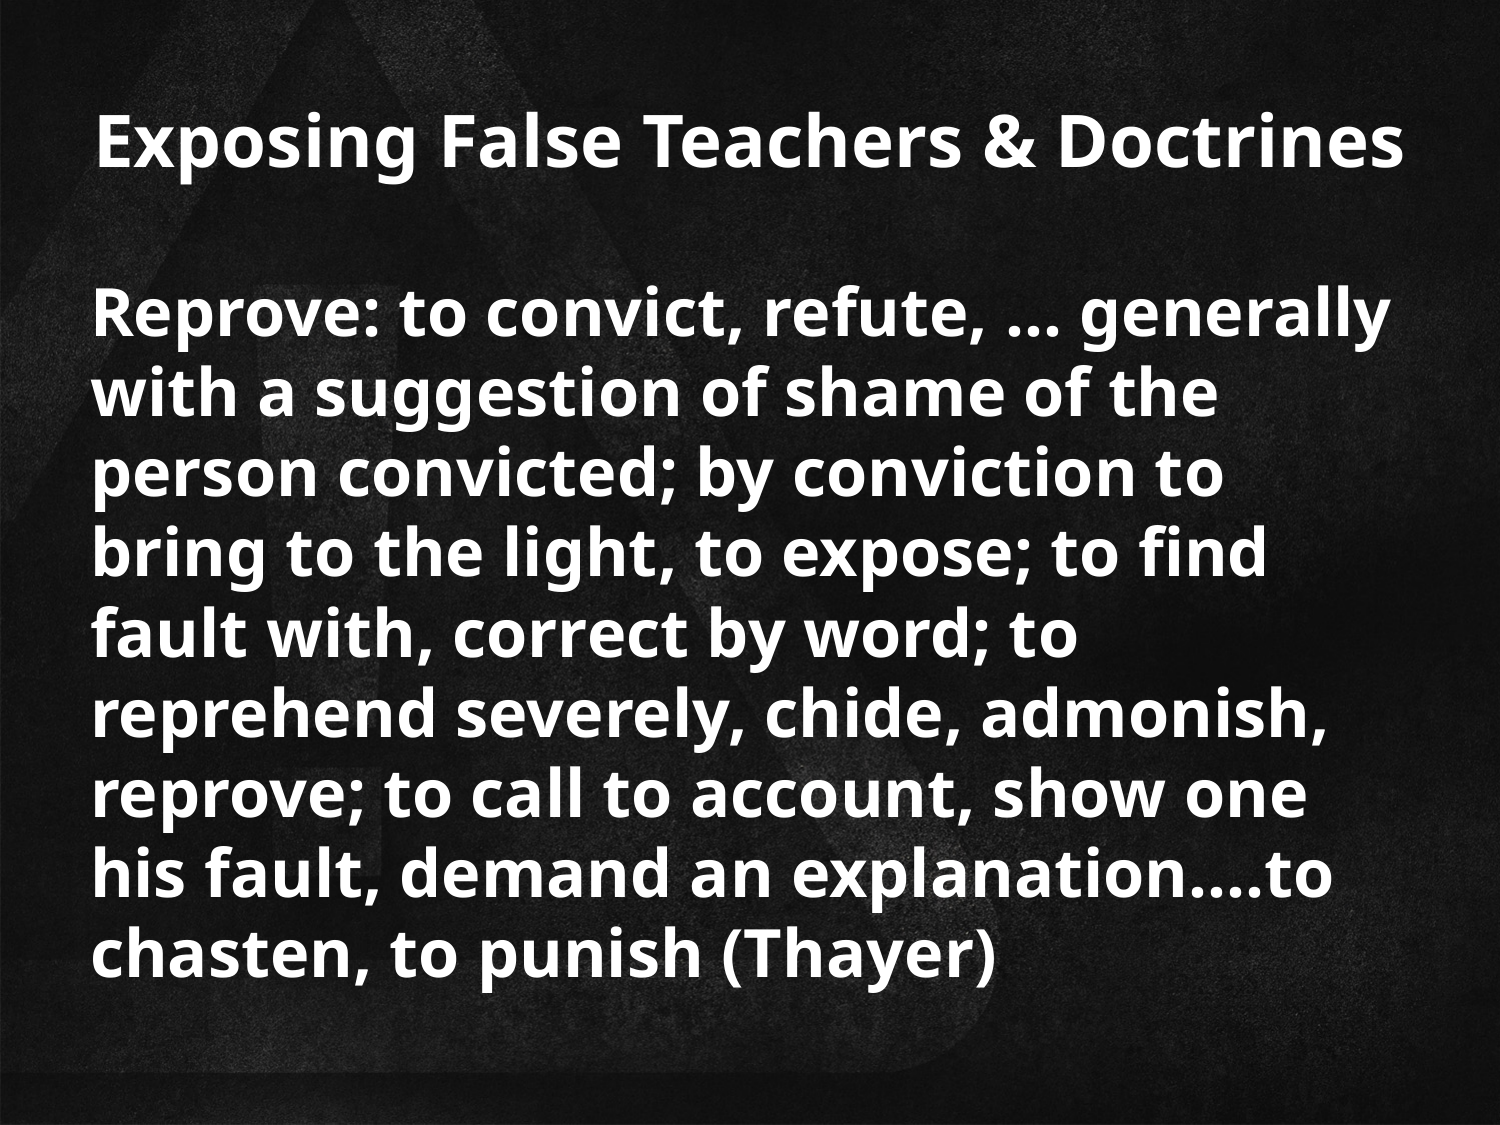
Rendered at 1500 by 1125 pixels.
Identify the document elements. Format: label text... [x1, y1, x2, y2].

list Reprove: to convict, refute, … generally with a suggestion of shame of the person convicted; by conviction to bring to the light, to expose; to find fault with, correct by word; to reprehend severely, chide, admonish, reprove; to call to account, show one his fault, demand an explanation….to chasten, to punish (Thayer) [75, 262, 1425, 1055]
picture [0, 0, 1500, 1125]
title Exposing False Teachers & Doctrines [75, 45, 1425, 233]
